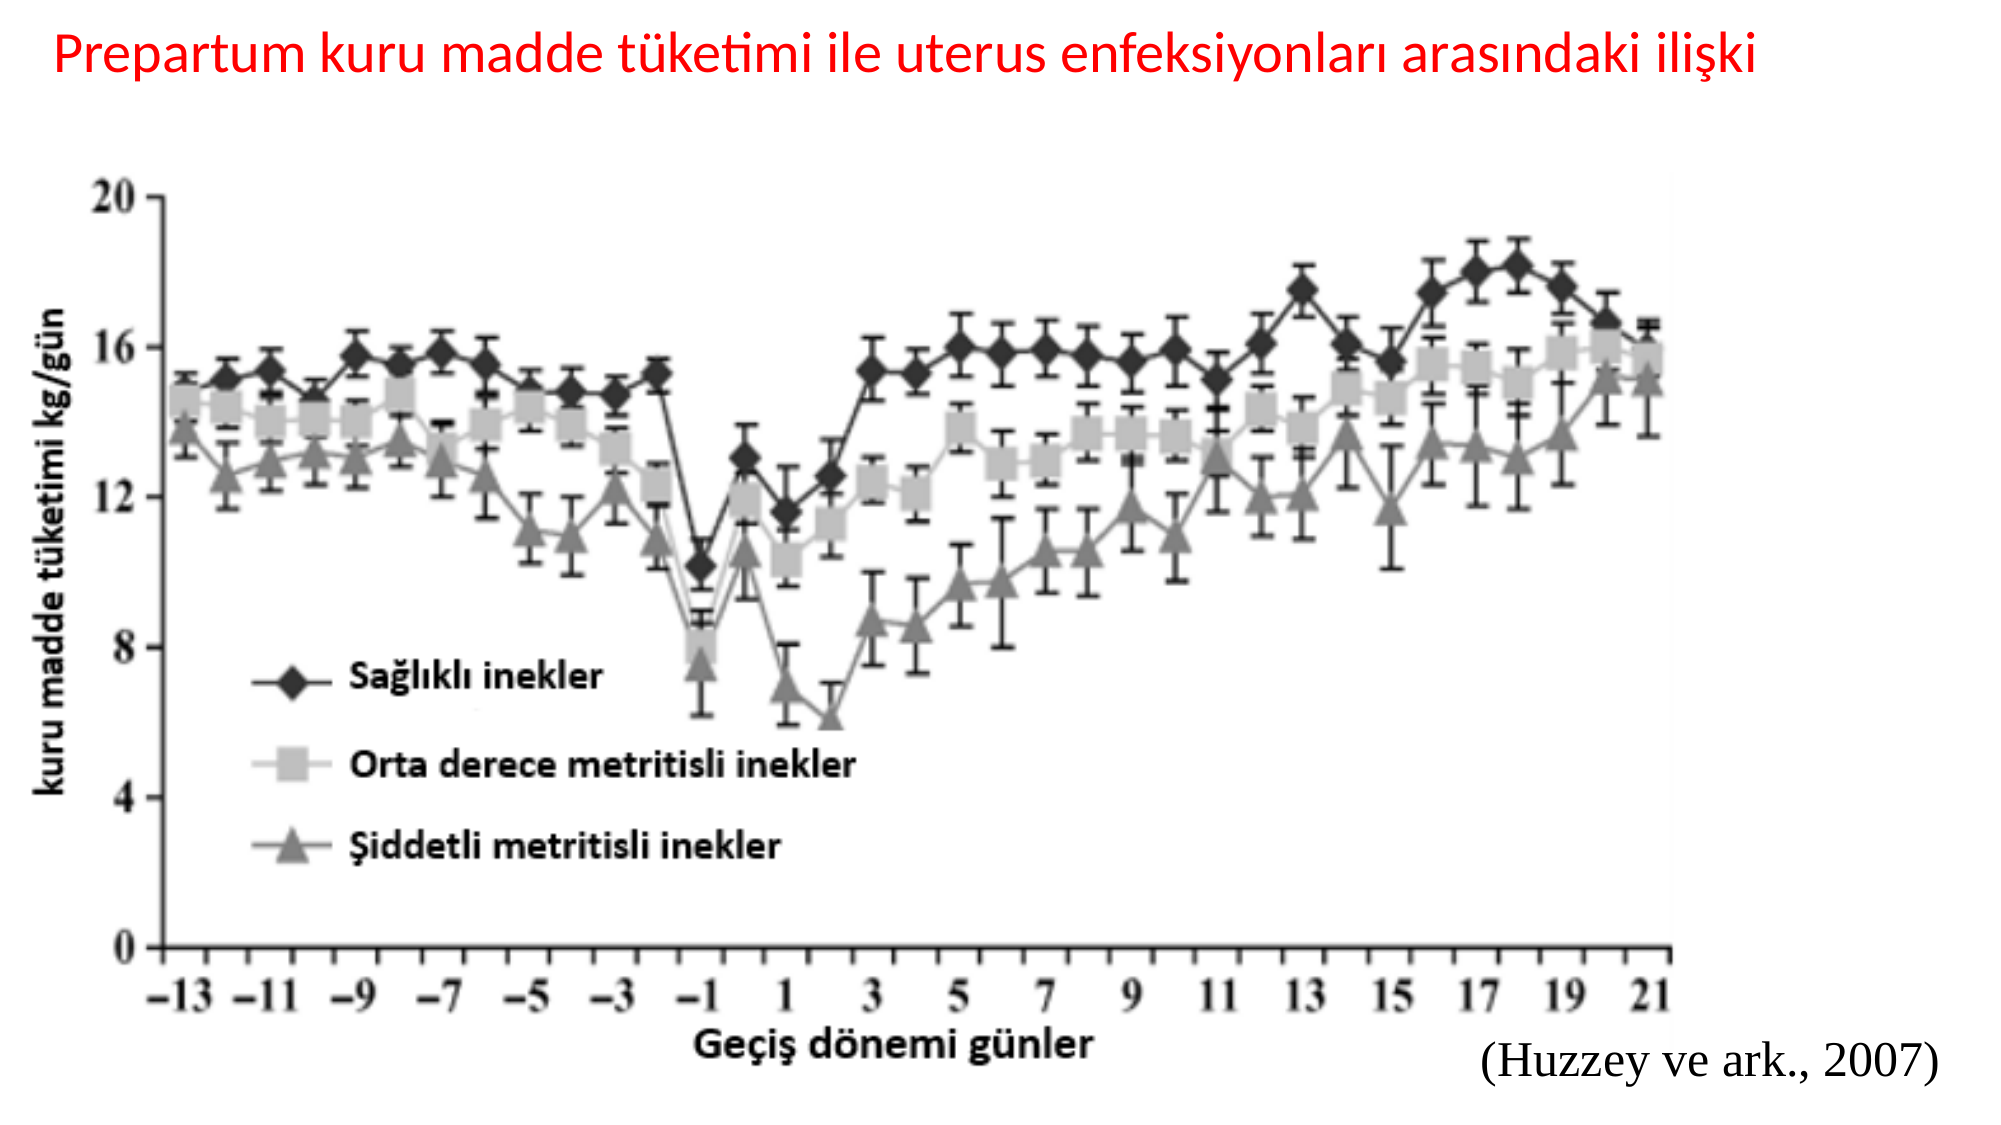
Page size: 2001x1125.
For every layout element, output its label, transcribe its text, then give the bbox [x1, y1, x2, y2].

picture [27, 162, 1693, 1075]
text_box Prepartum kuru madde tüketimi ile uterus enfeksiyonları arasındaki ilişki [38, 7, 1773, 92]
text_box (Huzzey ve ark., 2007) [1465, 1019, 1956, 1095]
